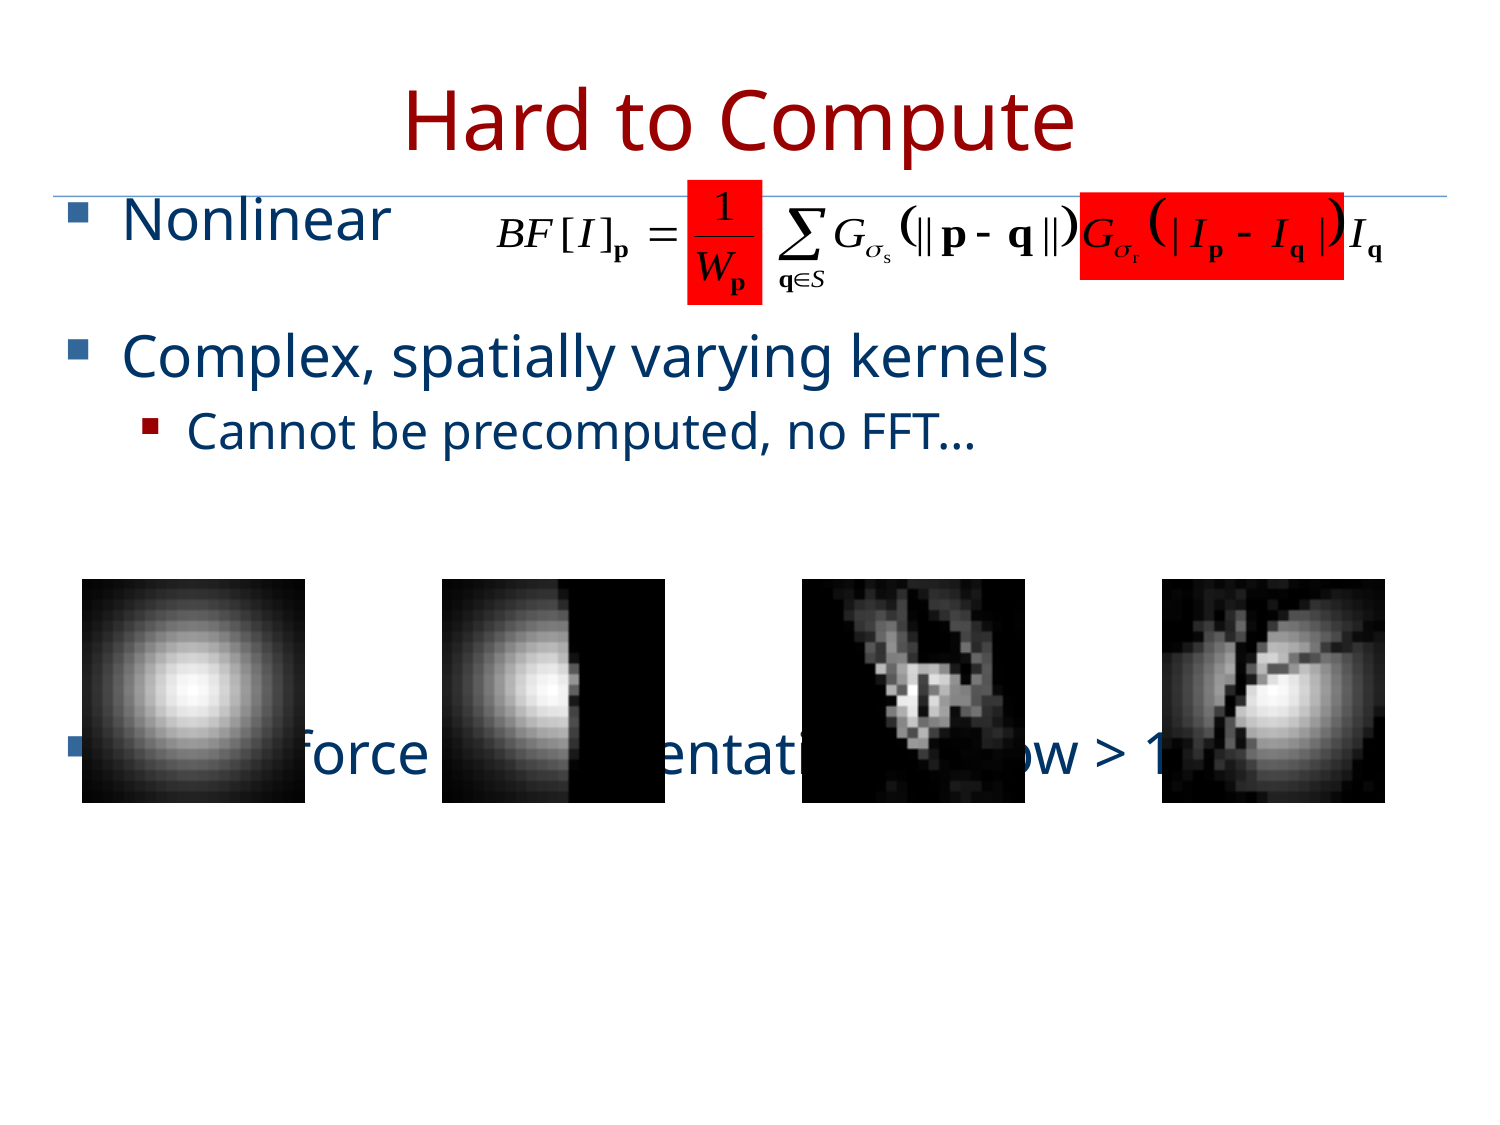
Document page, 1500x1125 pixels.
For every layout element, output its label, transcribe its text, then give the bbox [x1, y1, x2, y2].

picture [441, 579, 665, 803]
picture [801, 579, 1025, 803]
picture [81, 579, 305, 803]
list Nonlinear Complex, spatially varying kernels Cannot be precomputed, no FFT… Brute-force implementation is slow > 10min [50, 174, 1431, 1038]
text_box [487, 179, 1398, 304]
title Hard to Compute [50, 0, 1429, 174]
picture [1162, 579, 1386, 803]
